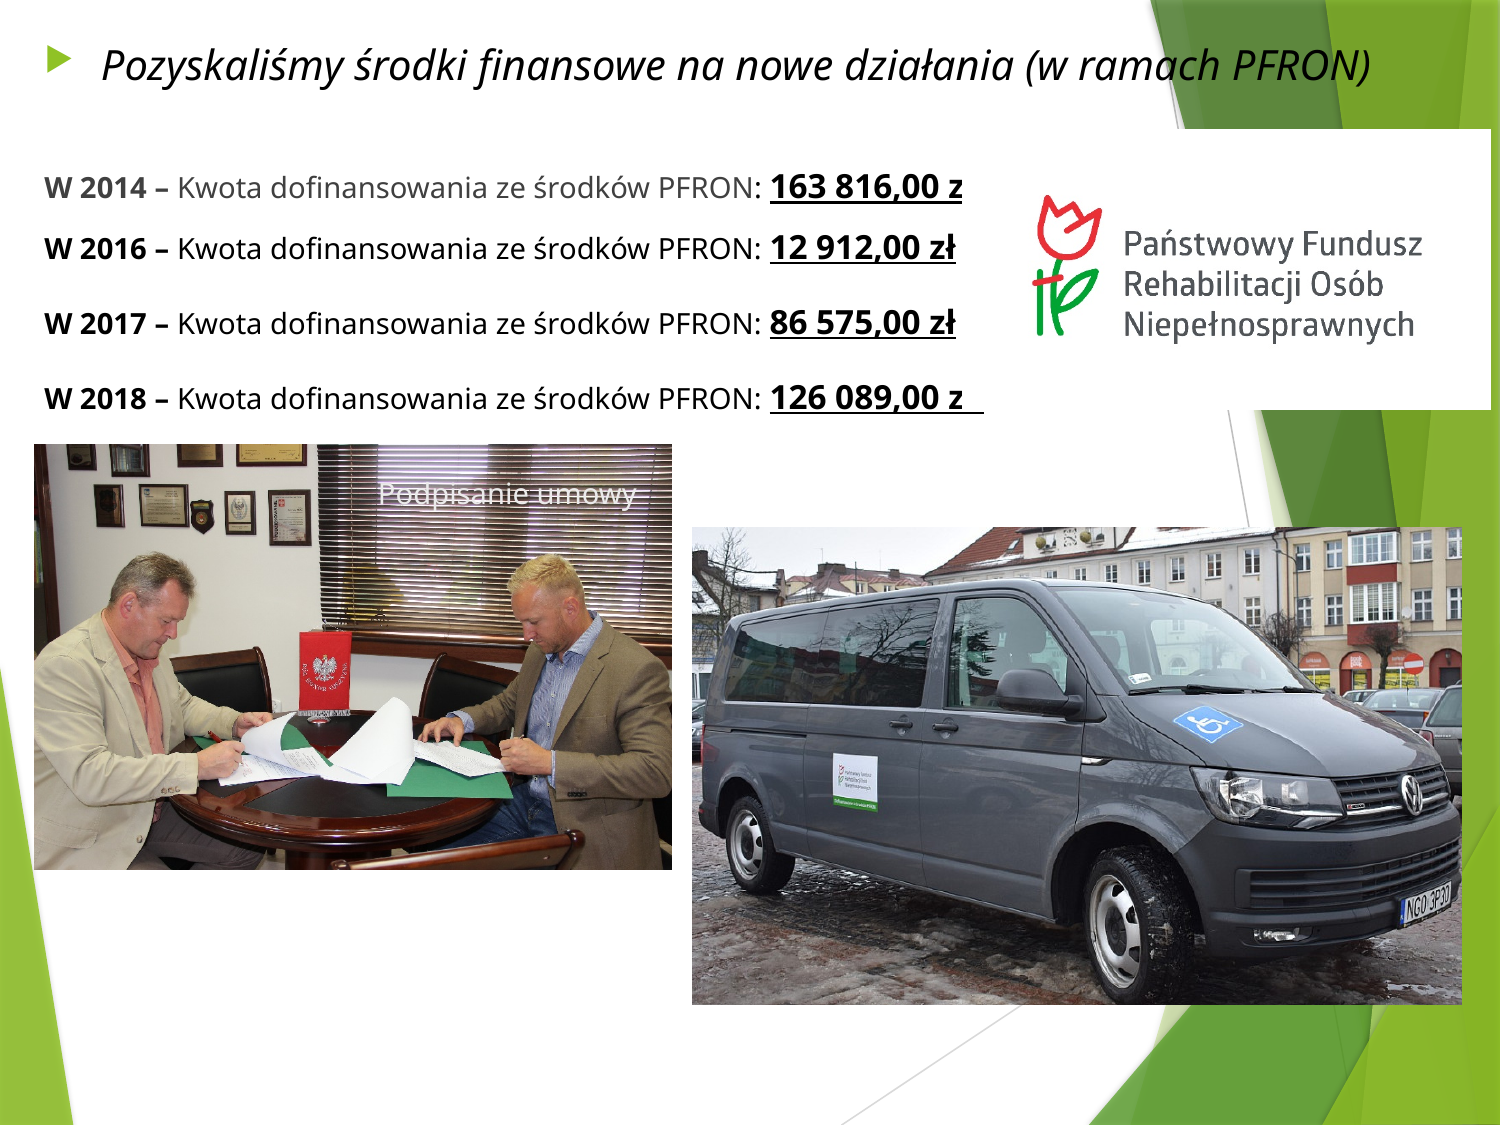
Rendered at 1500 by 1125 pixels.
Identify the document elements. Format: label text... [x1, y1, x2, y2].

picture [962, 129, 1492, 410]
picture [692, 526, 1463, 1006]
picture [33, 443, 673, 871]
list Pozyskaliśmy środki finansowe na nowe działania (w ramach PFRON) W 2014 – Kwota dofinansowania ze środków PFRON: 163 816,00 zł W 2016 – Kwota dofinansowania ze środków PFRON: 12 912,00 zł W 2017 – Kwota dofinansowania ze środków PFRON: 86 575,00 zł W 2018 – Kwota dofinansowania ze środków PFRON: 126 089,00 zł [29, 30, 1436, 1083]
